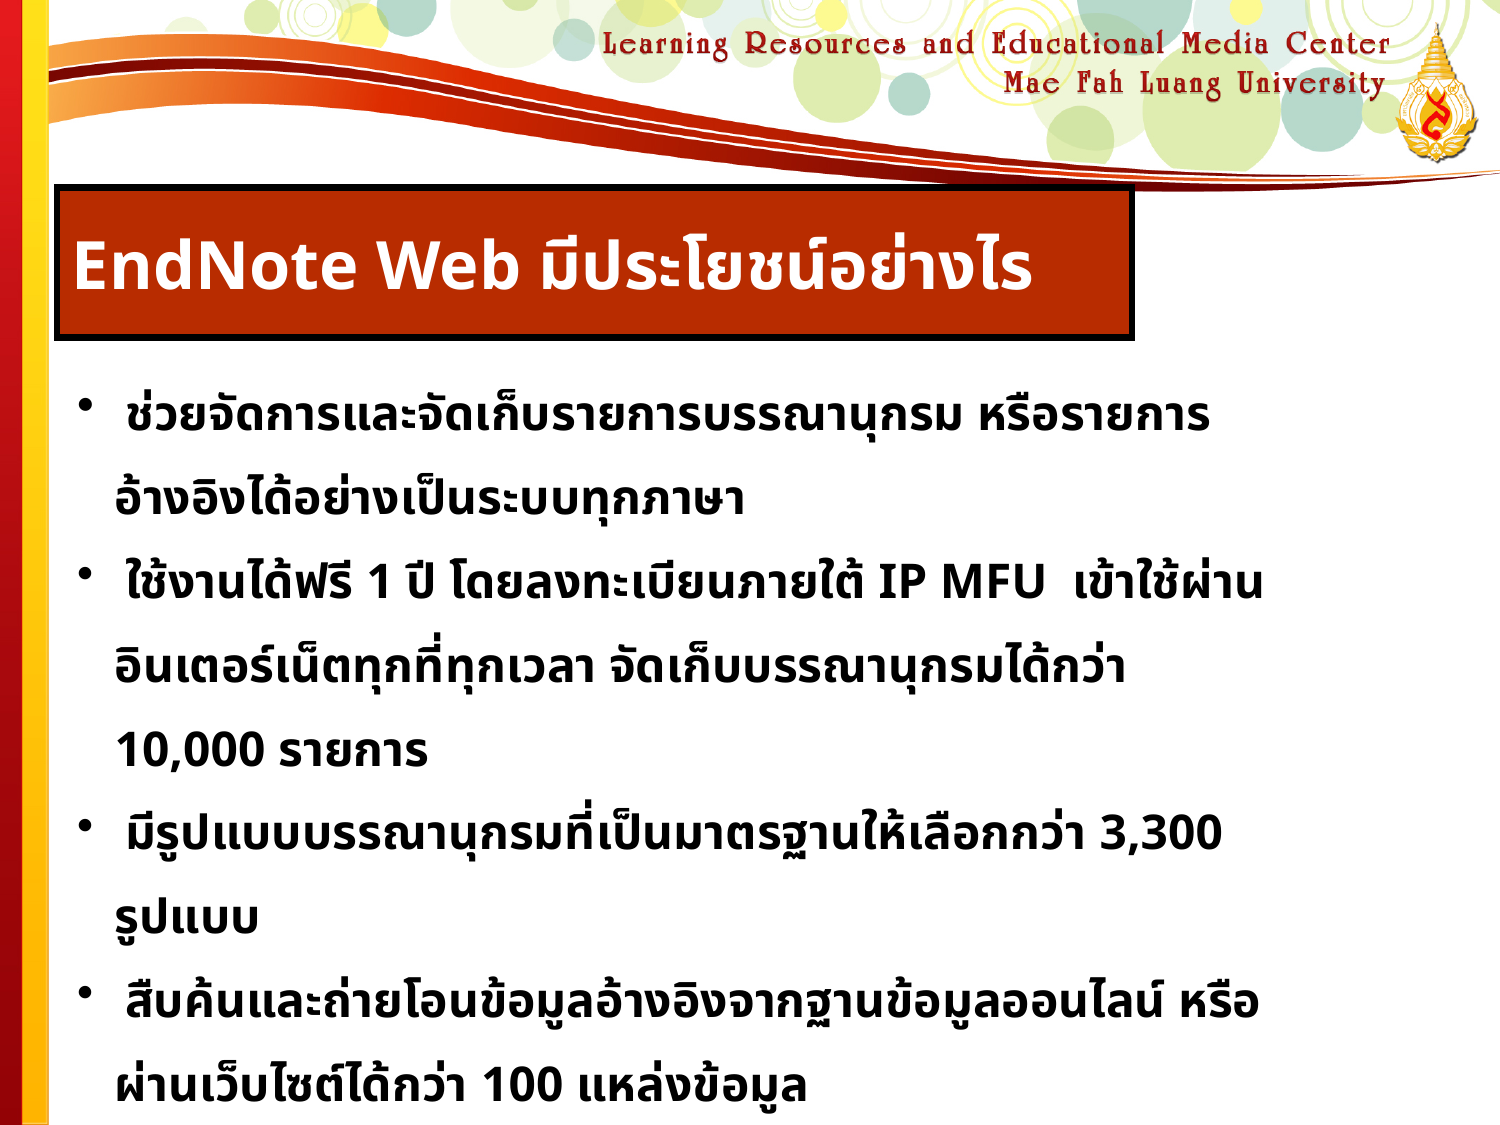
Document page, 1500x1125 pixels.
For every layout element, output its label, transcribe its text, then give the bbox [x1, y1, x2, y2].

text_box ช่วยจัดการและจัดเก็บรายการบรรณานุกรม หรือรายการ อ้างอิงได้อย่างเป็นระบบทุกภาษา ใช้งานได้ฟรี 1 ปี โดยลงทะเบียนภายใต้ IP MFU เข้าใช้ผ่าน อินเตอร์เน็ตทุกที่ทุกเวลา จัดเก็บบรรณานุกรมได้กว่า 10,000 รายการ มีรูปแบบบรรณานุกรมที่เป็นมาตรฐานให้เลือกกว่า 3,300 รูปแบบ สืบค้นและถ่ายโอนข้อมูลอ้างอิงจากฐานข้อมูลออนไลน์ หรือ ผ่านเว็บไซต์ได้กว่า 100 แหล่งข้อมูล [62, 357, 1466, 1119]
picture [0, 0, 1500, 1125]
text_box EndNote Web มีประโยชน์อย่างไร [57, 187, 1132, 338]
